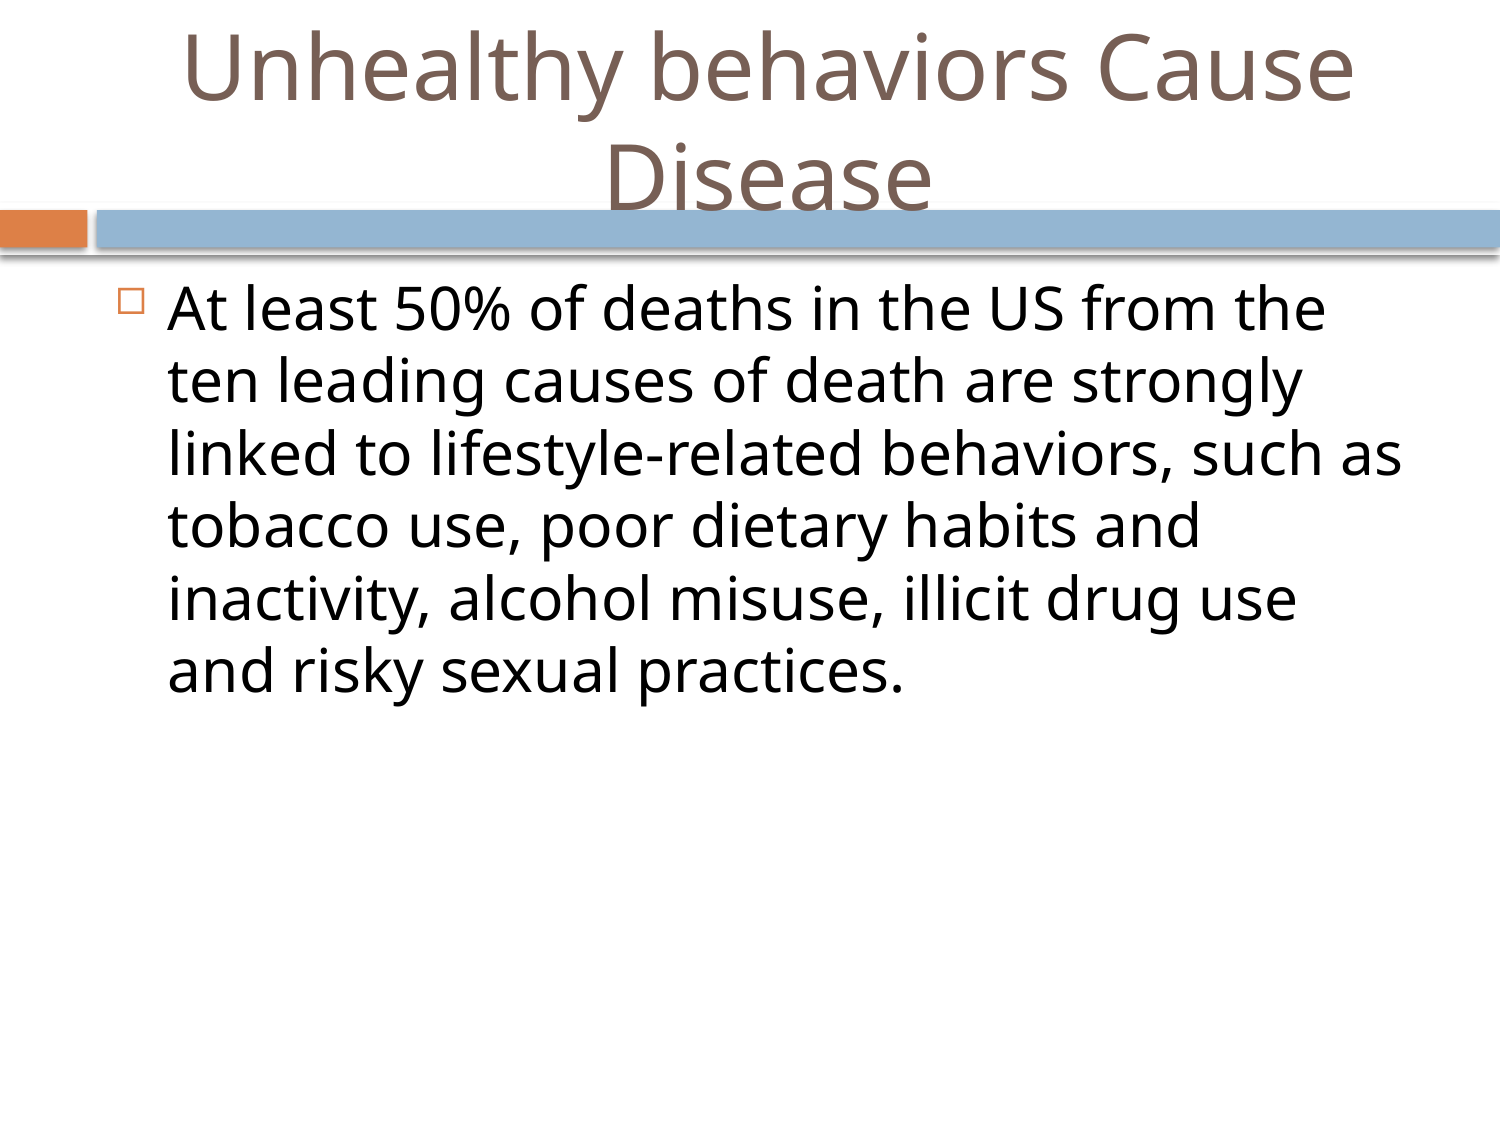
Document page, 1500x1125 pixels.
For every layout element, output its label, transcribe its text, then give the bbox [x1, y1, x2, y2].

list At least 50% of deaths in the US from the ten leading causes of death are strongly linked to lifestyle-related behaviors, such as tobacco use, poor dietary habits and inactivity, alcohol misuse, illicit drug use and risky sexual practices. [100, 262, 1438, 1000]
title Unhealthy behaviors Cause Disease [100, 37, 1438, 200]
